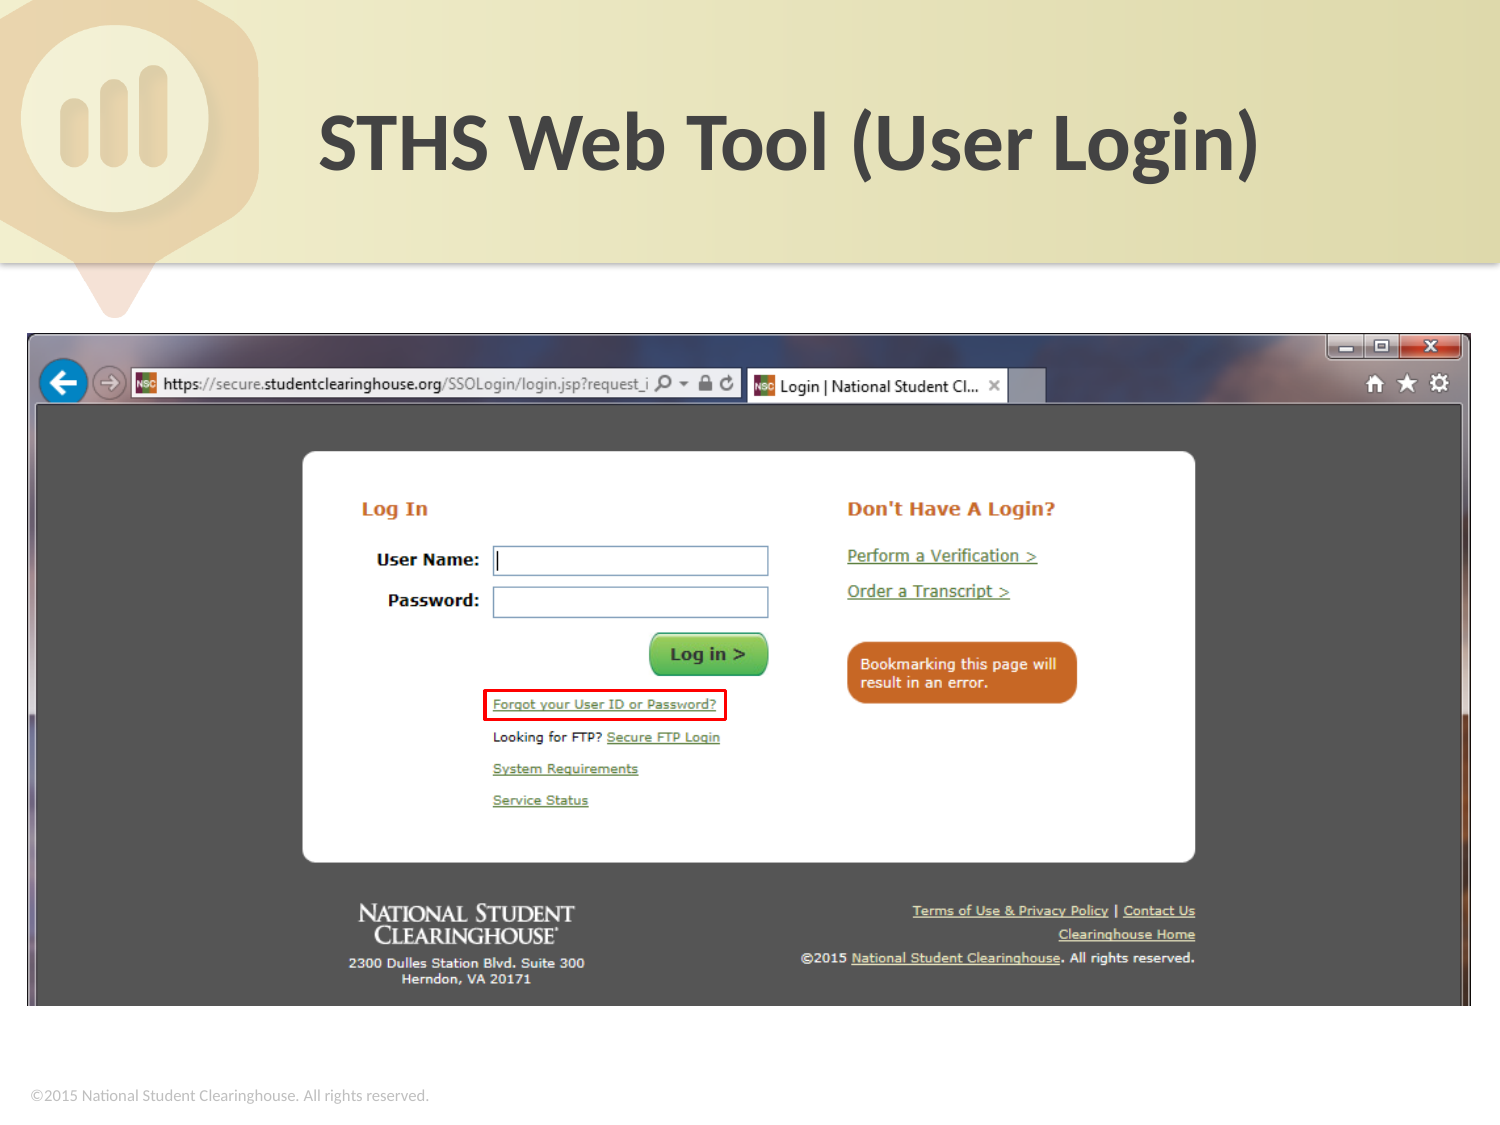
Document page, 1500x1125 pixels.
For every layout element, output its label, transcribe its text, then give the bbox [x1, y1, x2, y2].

text_box [261, 0, 1500, 263]
picture [0, 0, 260, 318]
picture [27, 333, 1471, 1006]
text_box ©2015 National Student Clearinghouse. All rights reserved. [15, 1077, 446, 1112]
text_box STHS Web Tool (User Login) [303, 56, 1458, 236]
